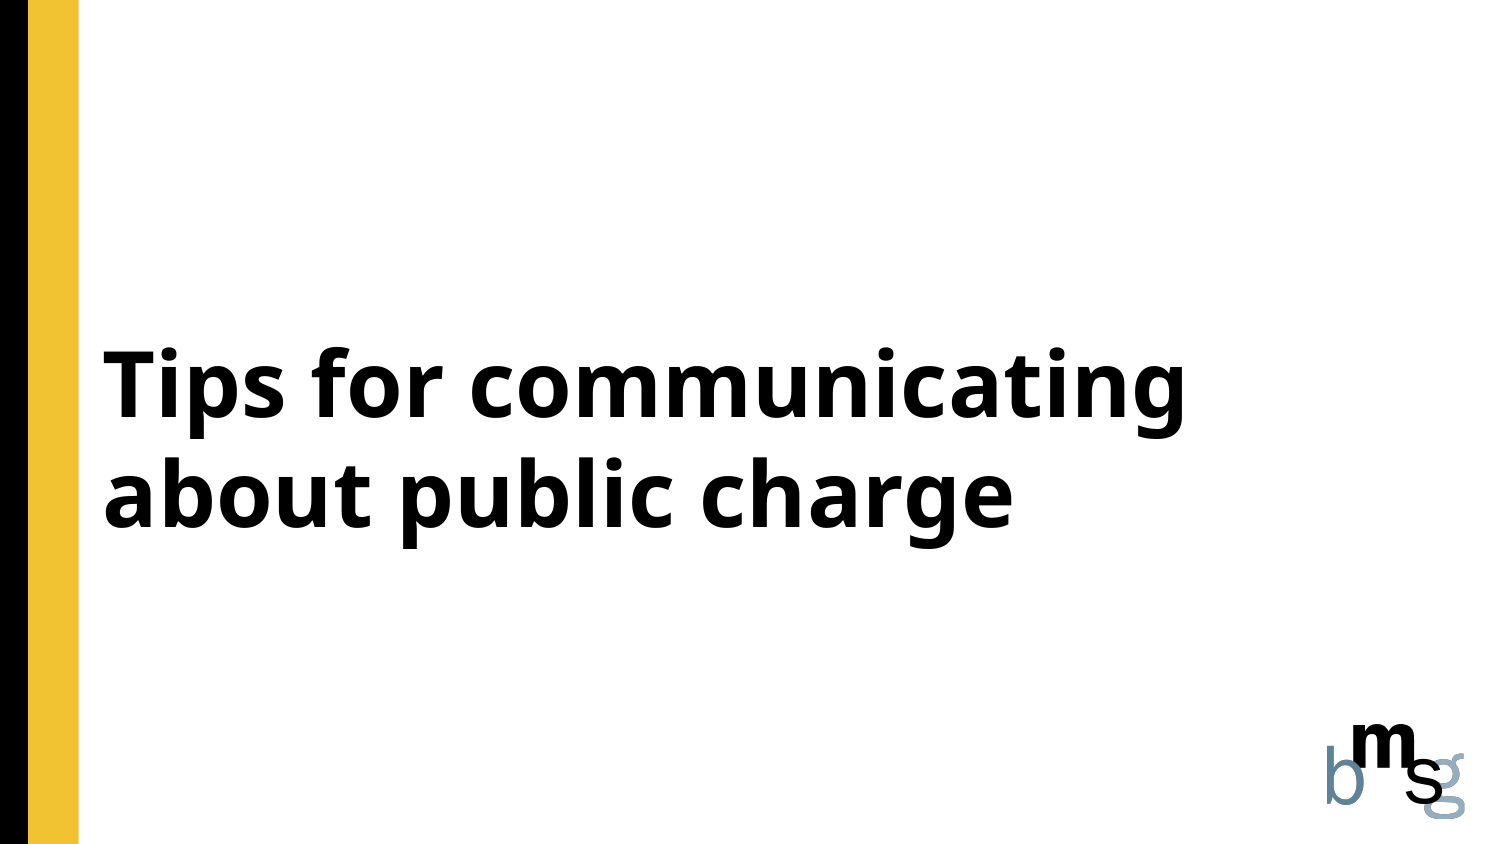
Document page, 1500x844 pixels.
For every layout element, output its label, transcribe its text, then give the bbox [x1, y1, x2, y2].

picture [1327, 724, 1465, 819]
title Tips for communicating about public charge [87, 215, 1468, 687]
